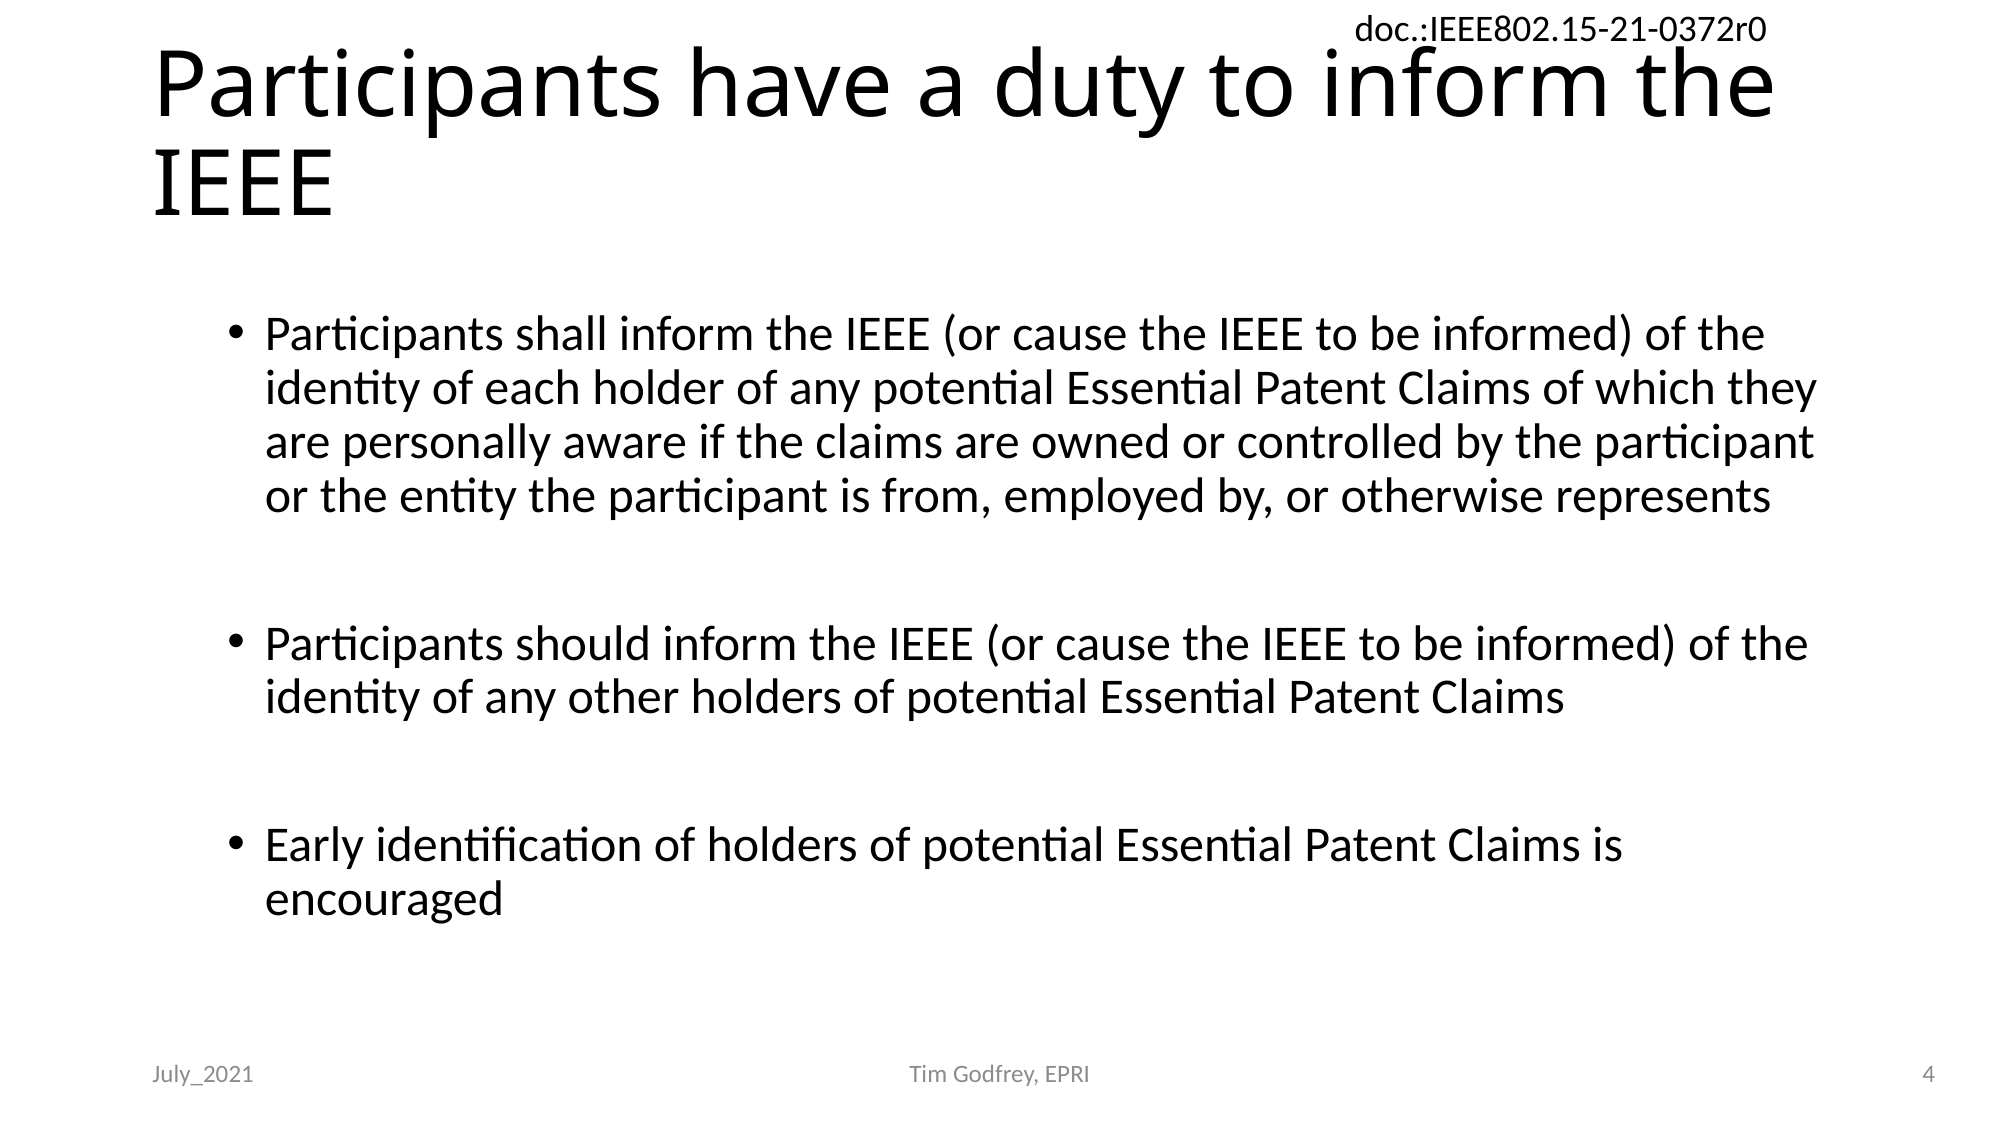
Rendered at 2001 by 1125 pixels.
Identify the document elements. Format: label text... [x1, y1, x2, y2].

list Participants shall inform the IEEE (or cause the IEEE to be informed) of the identity of each holder of any potential Essential Patent Claims of which they are personally aware if the claims are owned or controlled by the participant or the entity the participant is from, employed by, or otherwise represents Participants should inform the IEEE (or cause the IEEE to be informed) of the identity of any other holders of potential Essential Patent Claims Early identification of holders of potential Essential Patent Claims is encouraged [137, 299, 1863, 1014]
slide_number July_2021 [137, 1042, 588, 1103]
title Participants have a duty to inform the IEEE [137, 59, 1863, 213]
slide_number 4 [1462, 1042, 1950, 1103]
footer Tim Godfrey, EPRI [662, 1042, 1338, 1103]
